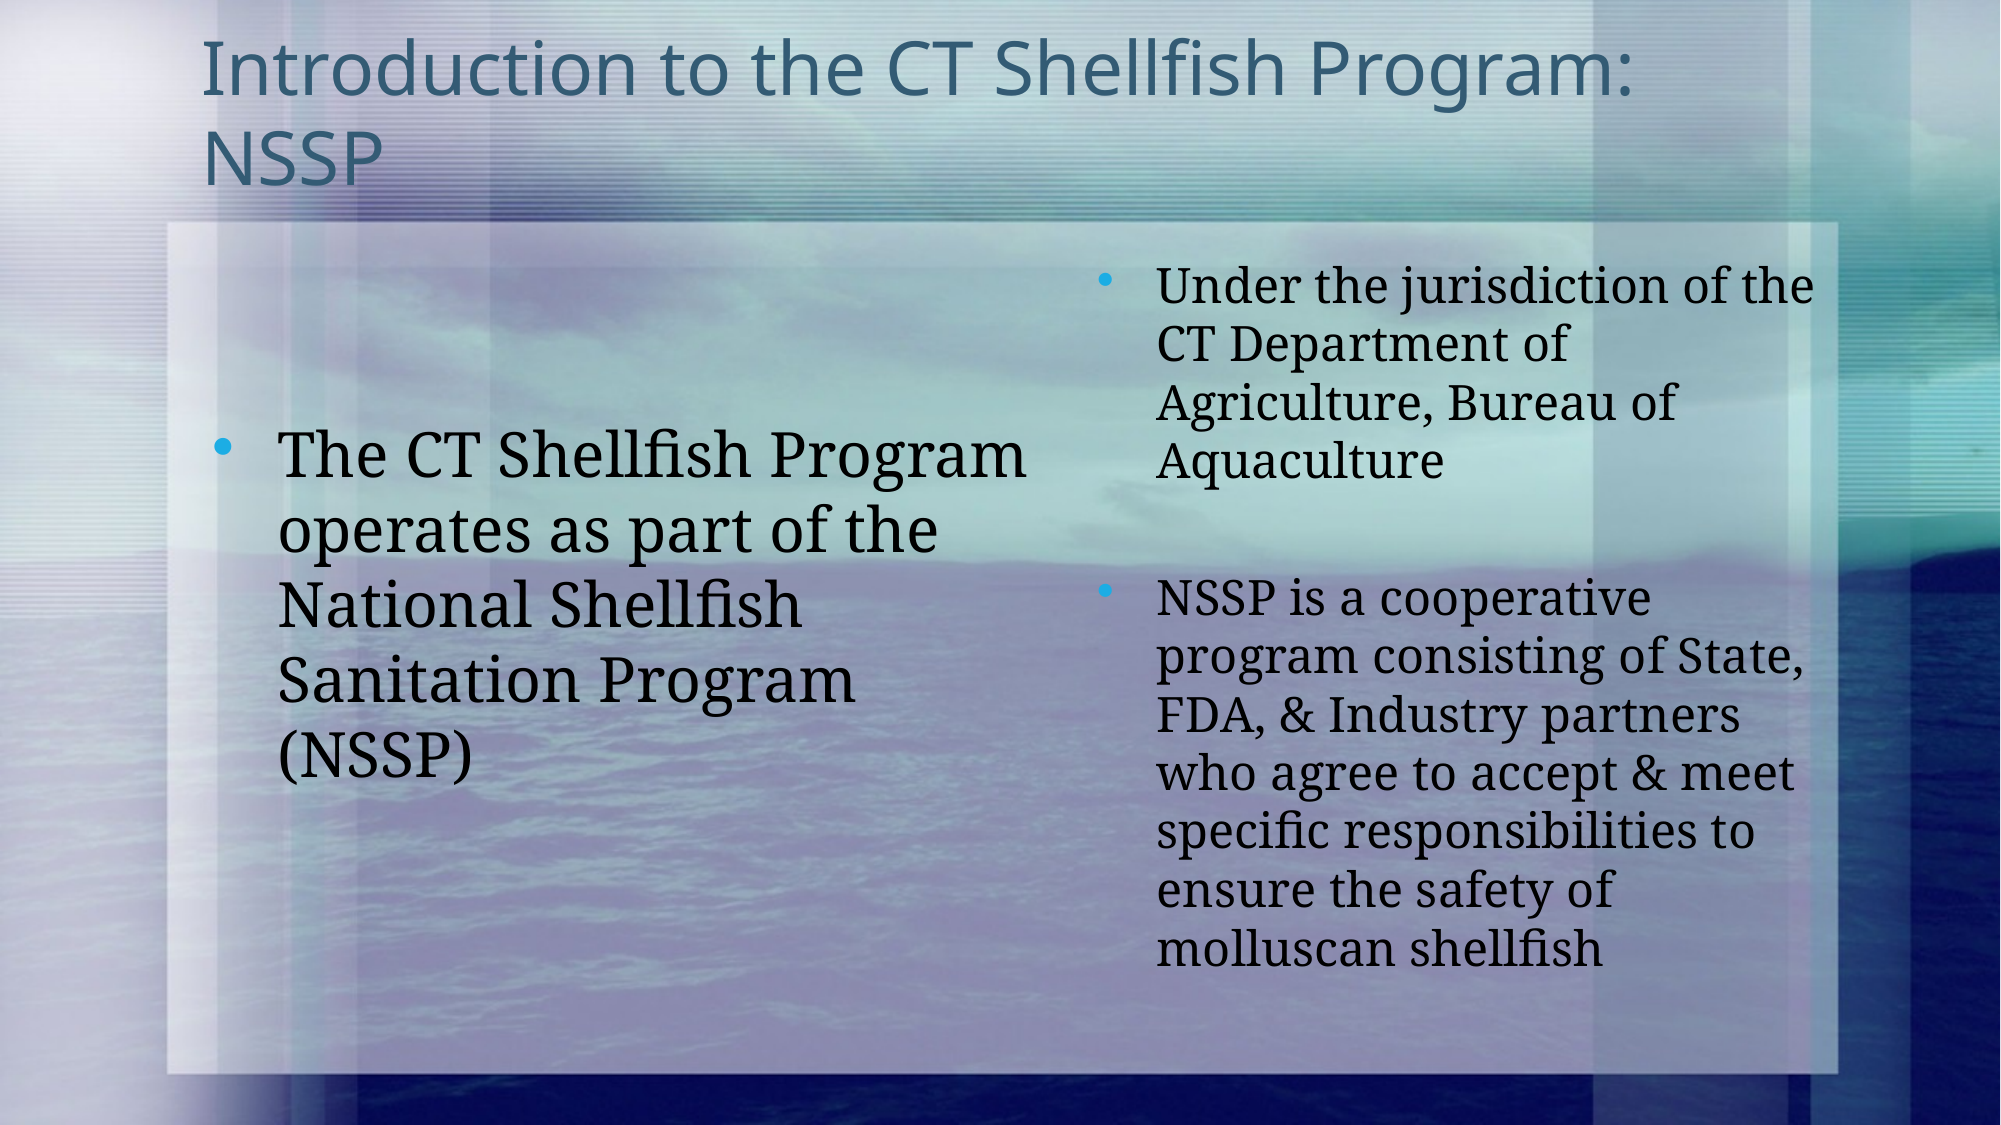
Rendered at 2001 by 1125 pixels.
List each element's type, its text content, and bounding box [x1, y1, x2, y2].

picture [0, 0, 2001, 1125]
list The CT Shellfish Program operates as part of the National Shellfish Sanitation Program (NSSP) [193, 408, 1068, 780]
title Introduction to the CT Shellfish Program: NSSP [193, 13, 1813, 208]
list Under the jurisdiction of the CT Department of Agriculture, Bureau of Aquaculture NSSP is a cooperative program consisting of State, FDA, & Industry partners who agree to accept & meet specific responsibilities to ensure the safety of molluscan shellfish [1078, 247, 1859, 990]
